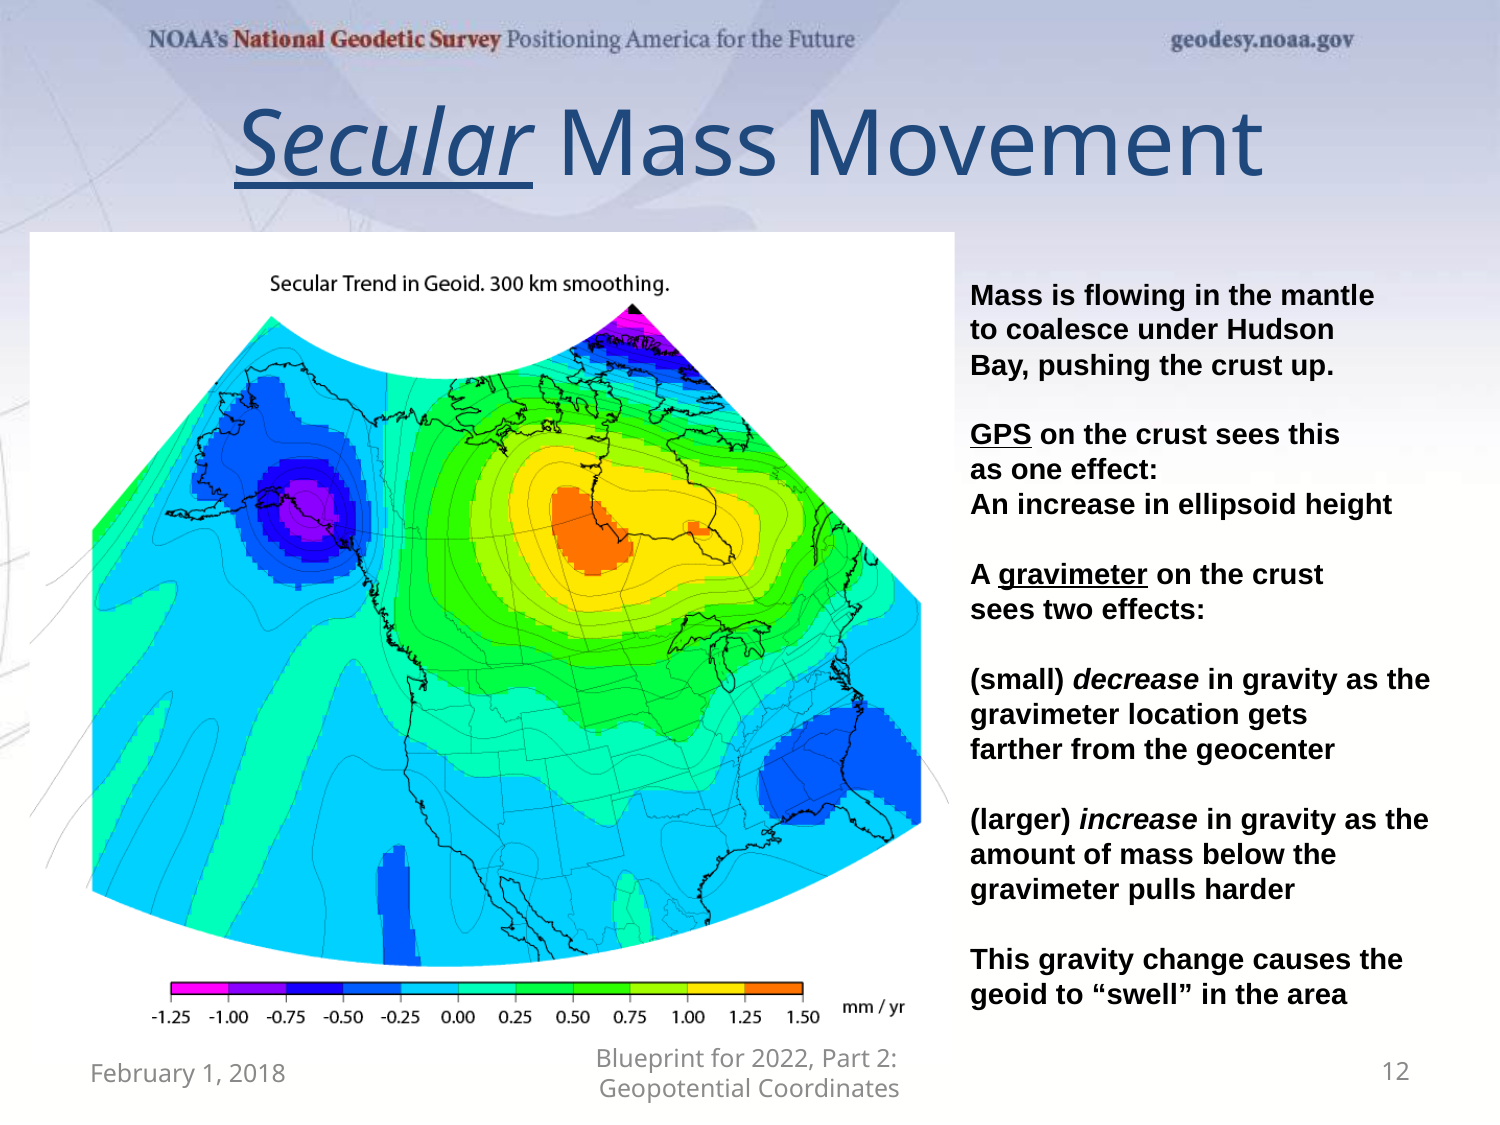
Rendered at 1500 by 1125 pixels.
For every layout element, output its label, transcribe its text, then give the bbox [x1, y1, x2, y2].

slide_number 12 [1074, 1042, 1425, 1103]
picture [0, 0, 1500, 1122]
title Secular Mass Movement [75, 45, 1425, 233]
text_box Mass is flowing in the mantle to coalesce under Hudson Bay, pushing the crust up. GPS on the crust sees this as one effect: An increase in ellipsoid height A gravimeter on the crust sees two effects: (small) decrease in gravity as the gravimeter location gets farther from the geocenter (larger) increase in gravity as the amount of mass below the gravimeter pulls harder This gravity change causes the geoid to “swell” in the area [959, 268, 1446, 1053]
footer Blueprint for 2022, Part 2: Geopotential Coordinates [512, 1042, 988, 1103]
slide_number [75, 1074, 425, 1103]
